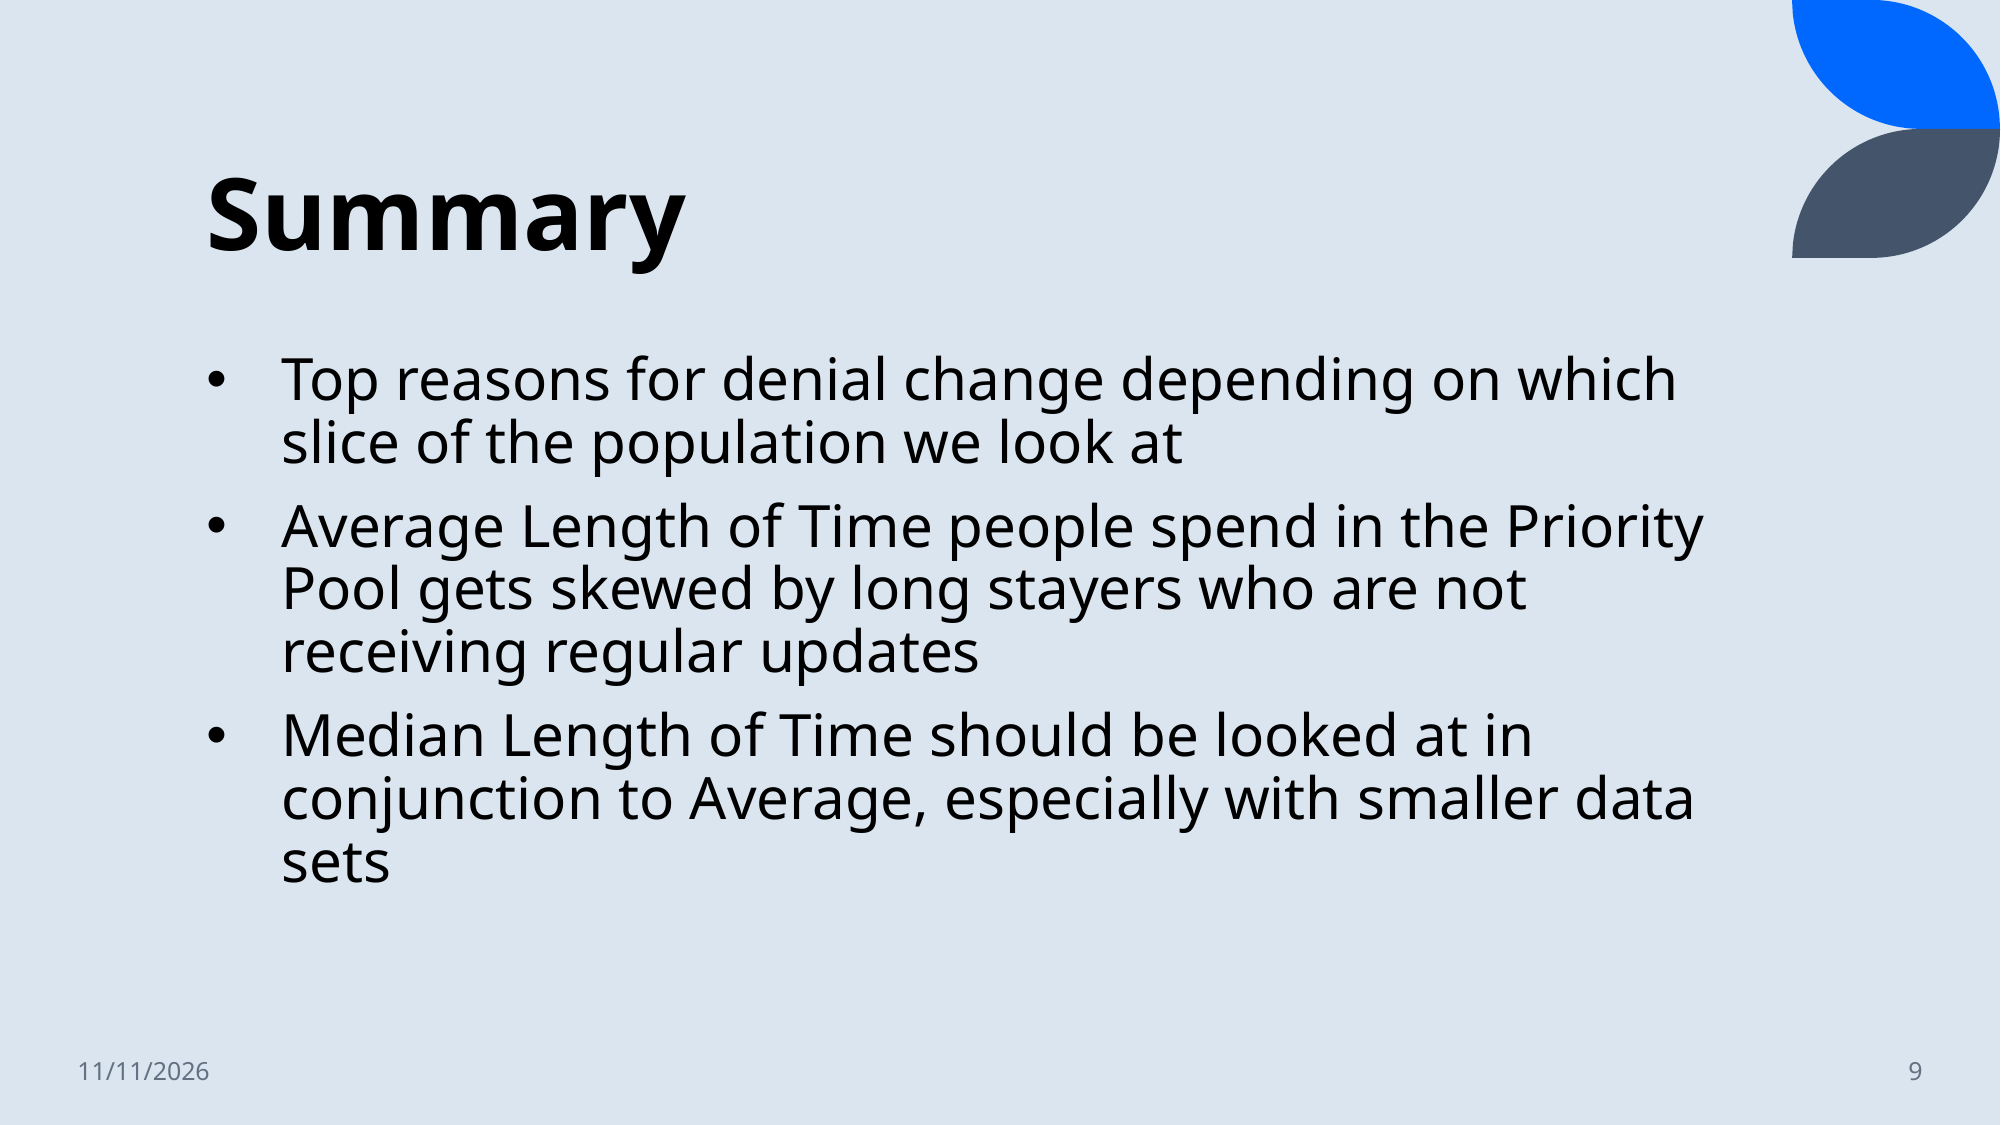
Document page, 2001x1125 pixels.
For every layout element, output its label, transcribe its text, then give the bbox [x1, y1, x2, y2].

list Top reasons for denial change depending on which slice of the population we look at Average Length of Time people spend in the Priority Pool gets skewed by long stayers who are not receiving regular updates Median Length of Time should be looked at in conjunction to Average, especially with smaller data sets [191, 342, 1796, 895]
title Summary [191, 62, 1796, 280]
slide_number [62, 1042, 342, 1103]
slide_number 9 [1665, 1042, 1938, 1103]
